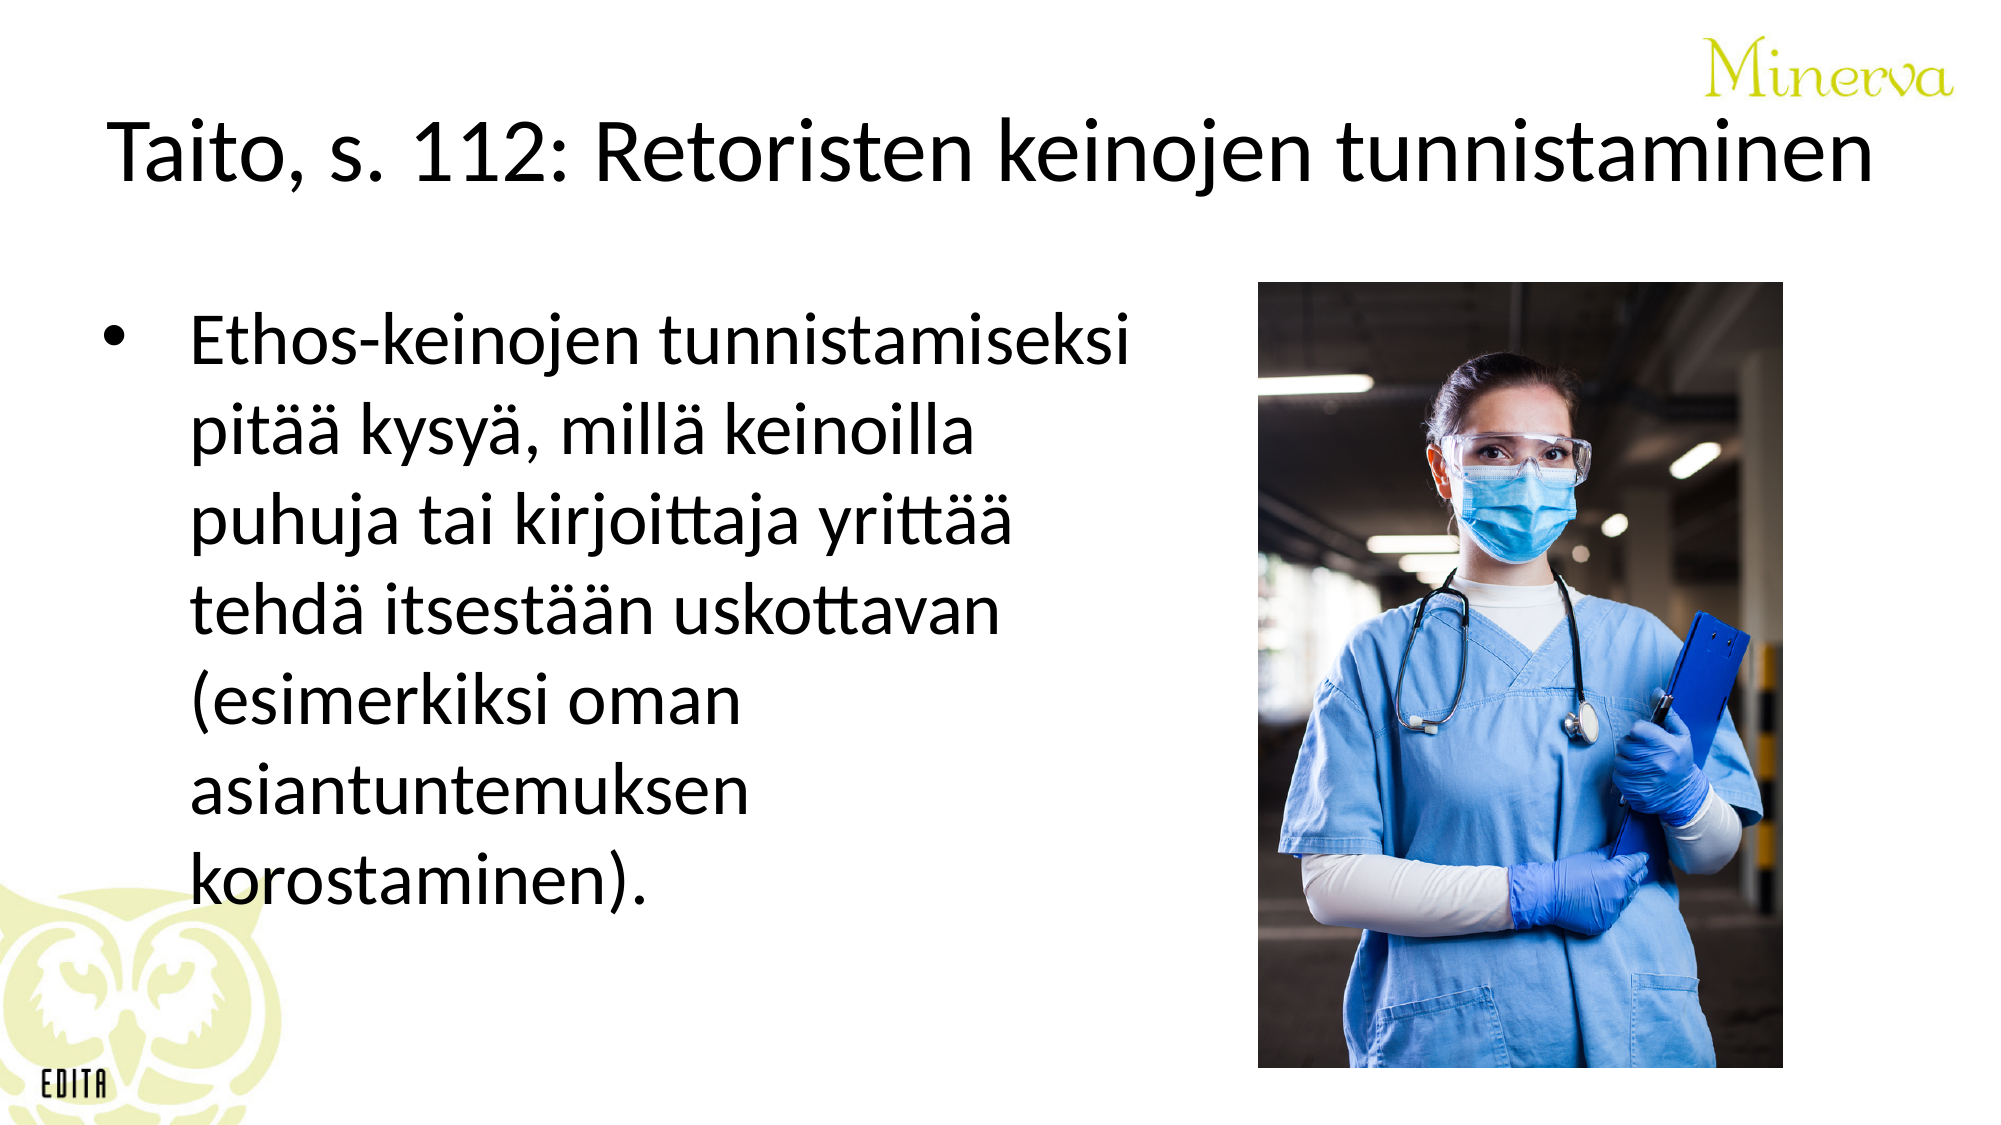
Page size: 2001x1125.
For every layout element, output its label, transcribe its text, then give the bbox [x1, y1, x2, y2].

picture [0, 0, 2001, 1125]
text_box Ethos-keinojen tunnistamiseksi pitää kysyä, millä keinoilla puhuja tai kirjoittaja yrittää tehdä itsestään uskottavan (esimerkiksi oman asiantuntemuksen korostaminen). [86, 282, 1158, 927]
title Taito, s. 112: Retoristen keinojen tunnistaminen [86, 75, 1926, 229]
